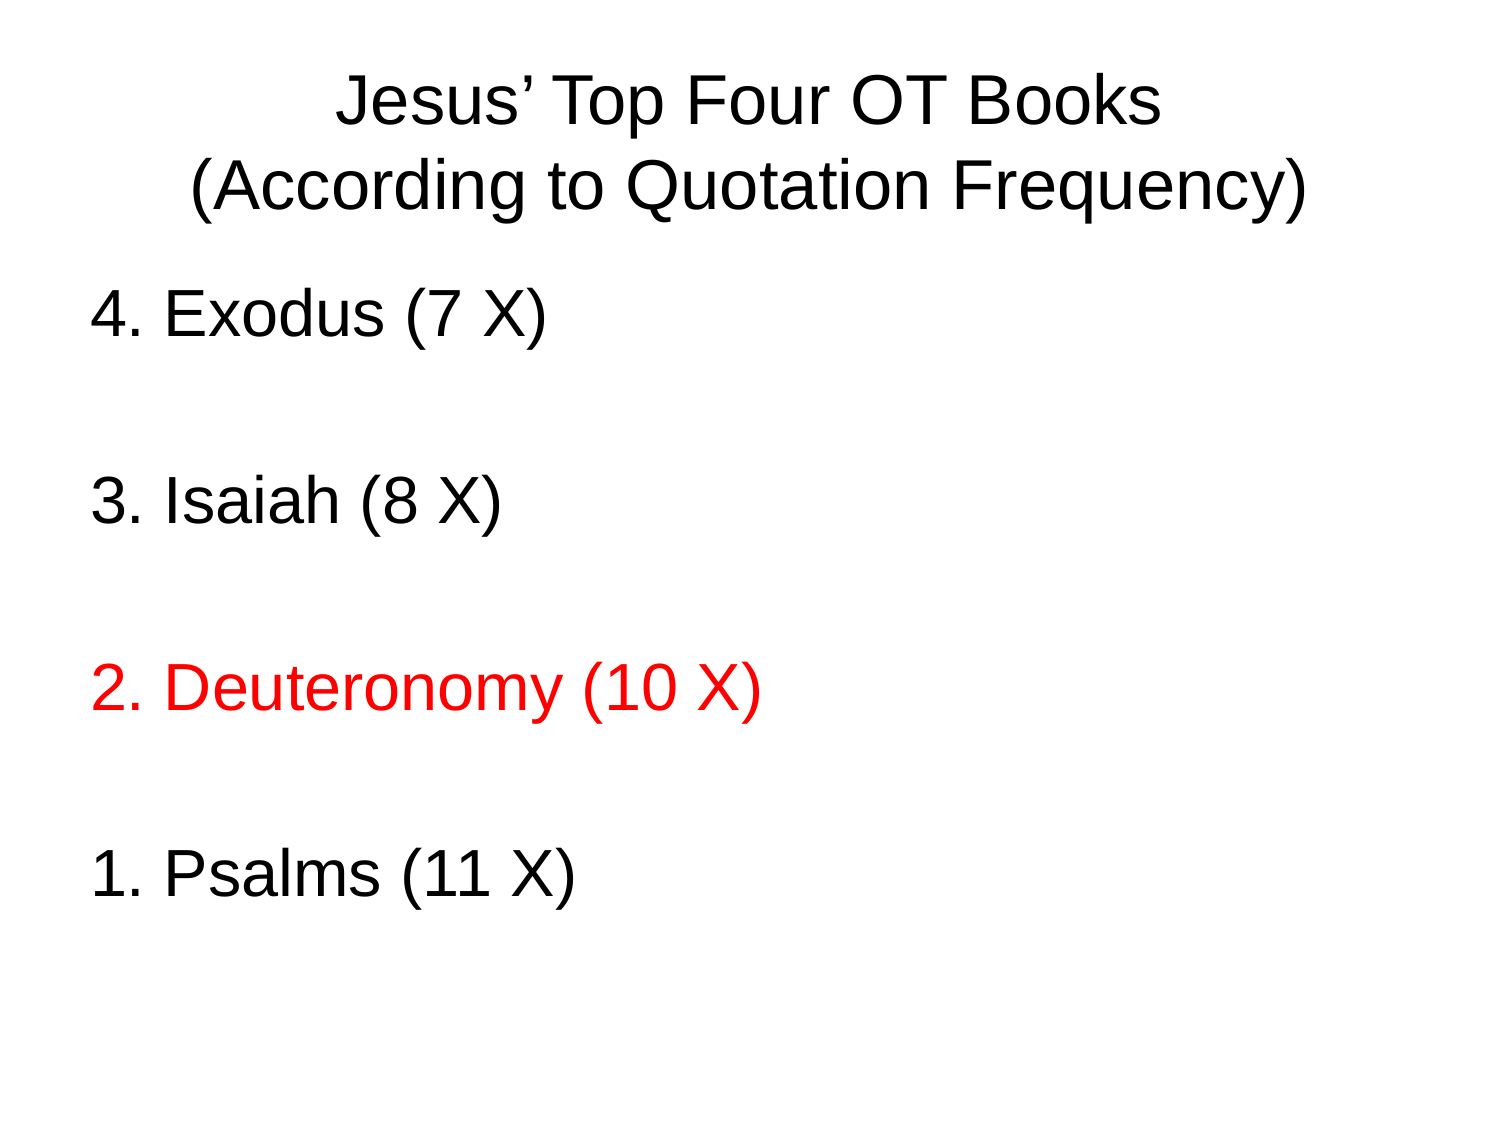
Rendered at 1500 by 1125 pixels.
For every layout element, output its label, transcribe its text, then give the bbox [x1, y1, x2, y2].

list 4. Exodus (7 X) 3. Isaiah (8 X) 2. Deuteronomy (10 X) 1. Psalms (11 X) [75, 262, 1425, 1005]
title Jesus’ Top Four OT Books (According to Quotation Frequency) [75, 45, 1425, 233]
